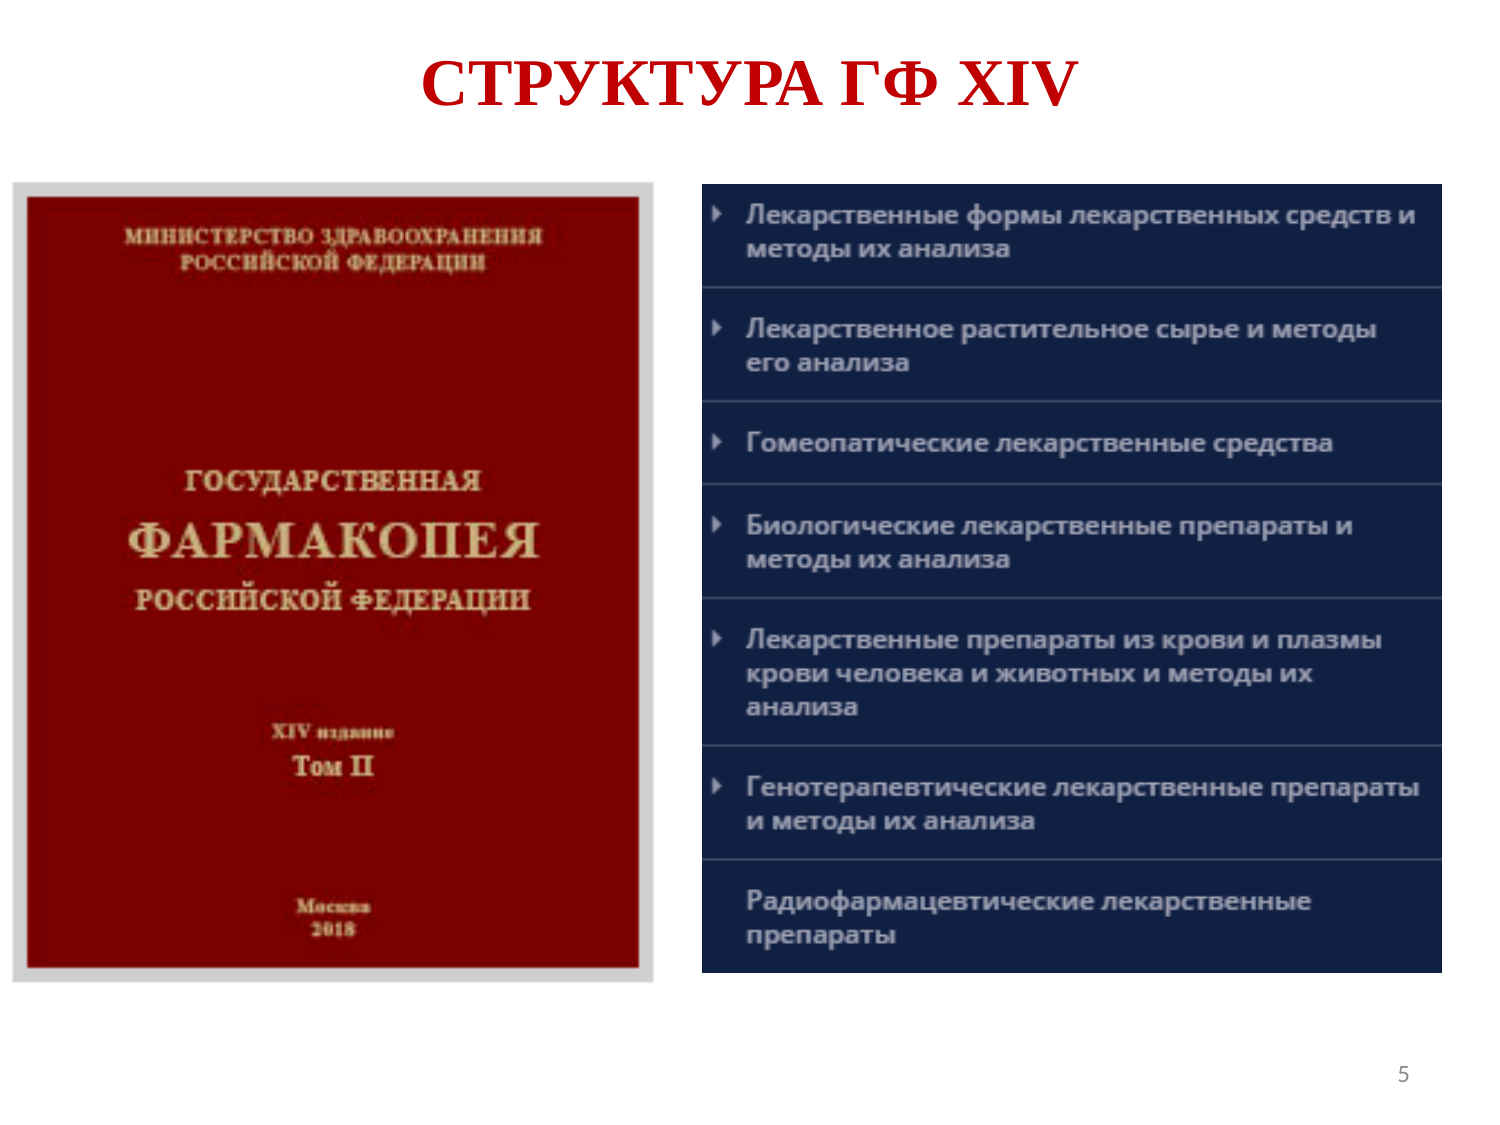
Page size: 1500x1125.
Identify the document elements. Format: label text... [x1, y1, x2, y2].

picture [2, 160, 666, 993]
subtitle СТРУКТУРА ГФ XIV [29, 30, 1471, 1083]
slide_number 5 [1074, 1042, 1425, 1103]
picture [702, 184, 1442, 973]
